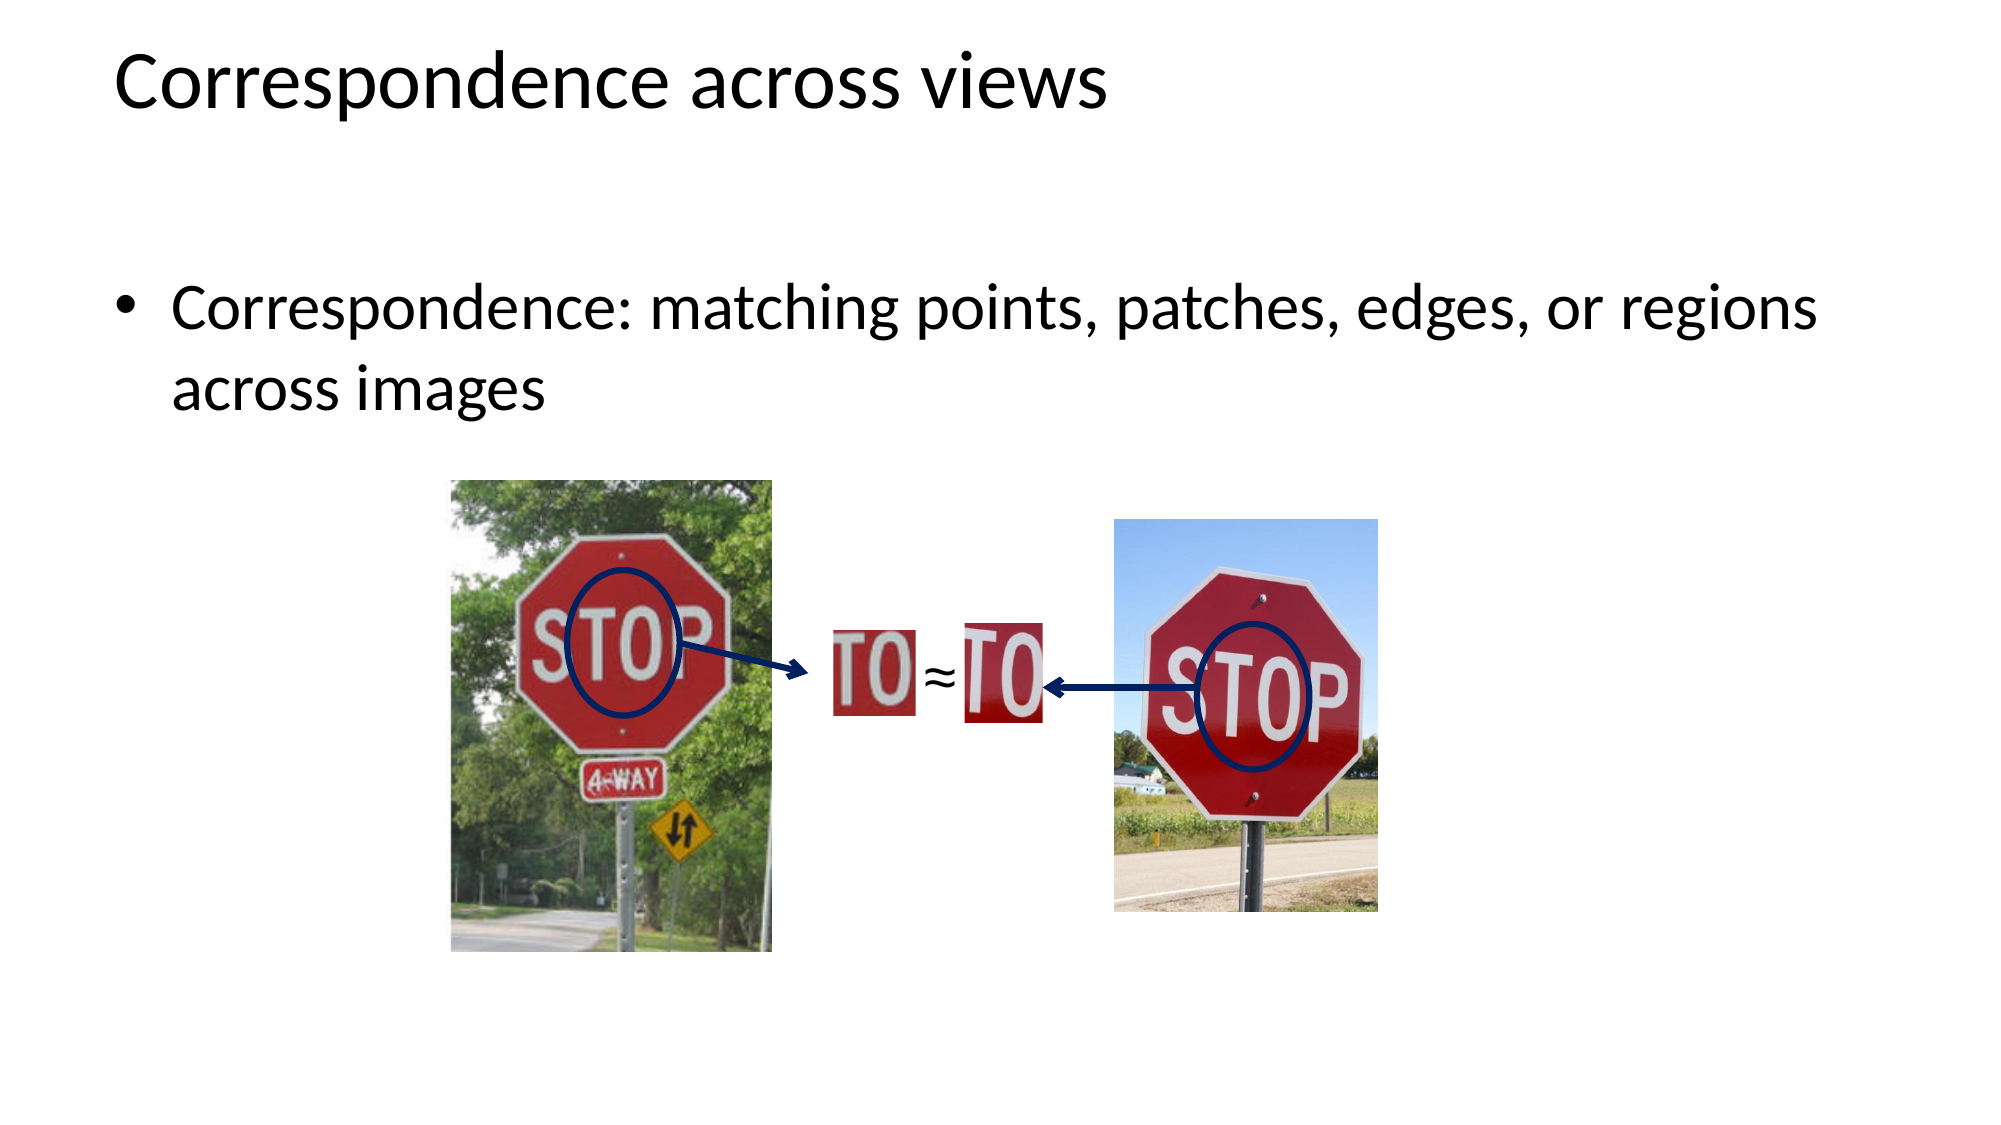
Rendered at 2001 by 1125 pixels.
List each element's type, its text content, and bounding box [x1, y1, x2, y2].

picture [833, 630, 916, 716]
text_box ≈ [917, 631, 959, 717]
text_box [679, 642, 809, 674]
list Correspondence: matching points, patches, edges, or regions across images [99, 162, 1900, 1005]
picture [445, 479, 773, 952]
title Correspondence across views [99, 0, 1900, 150]
picture [1114, 519, 1378, 912]
picture [964, 623, 1043, 723]
